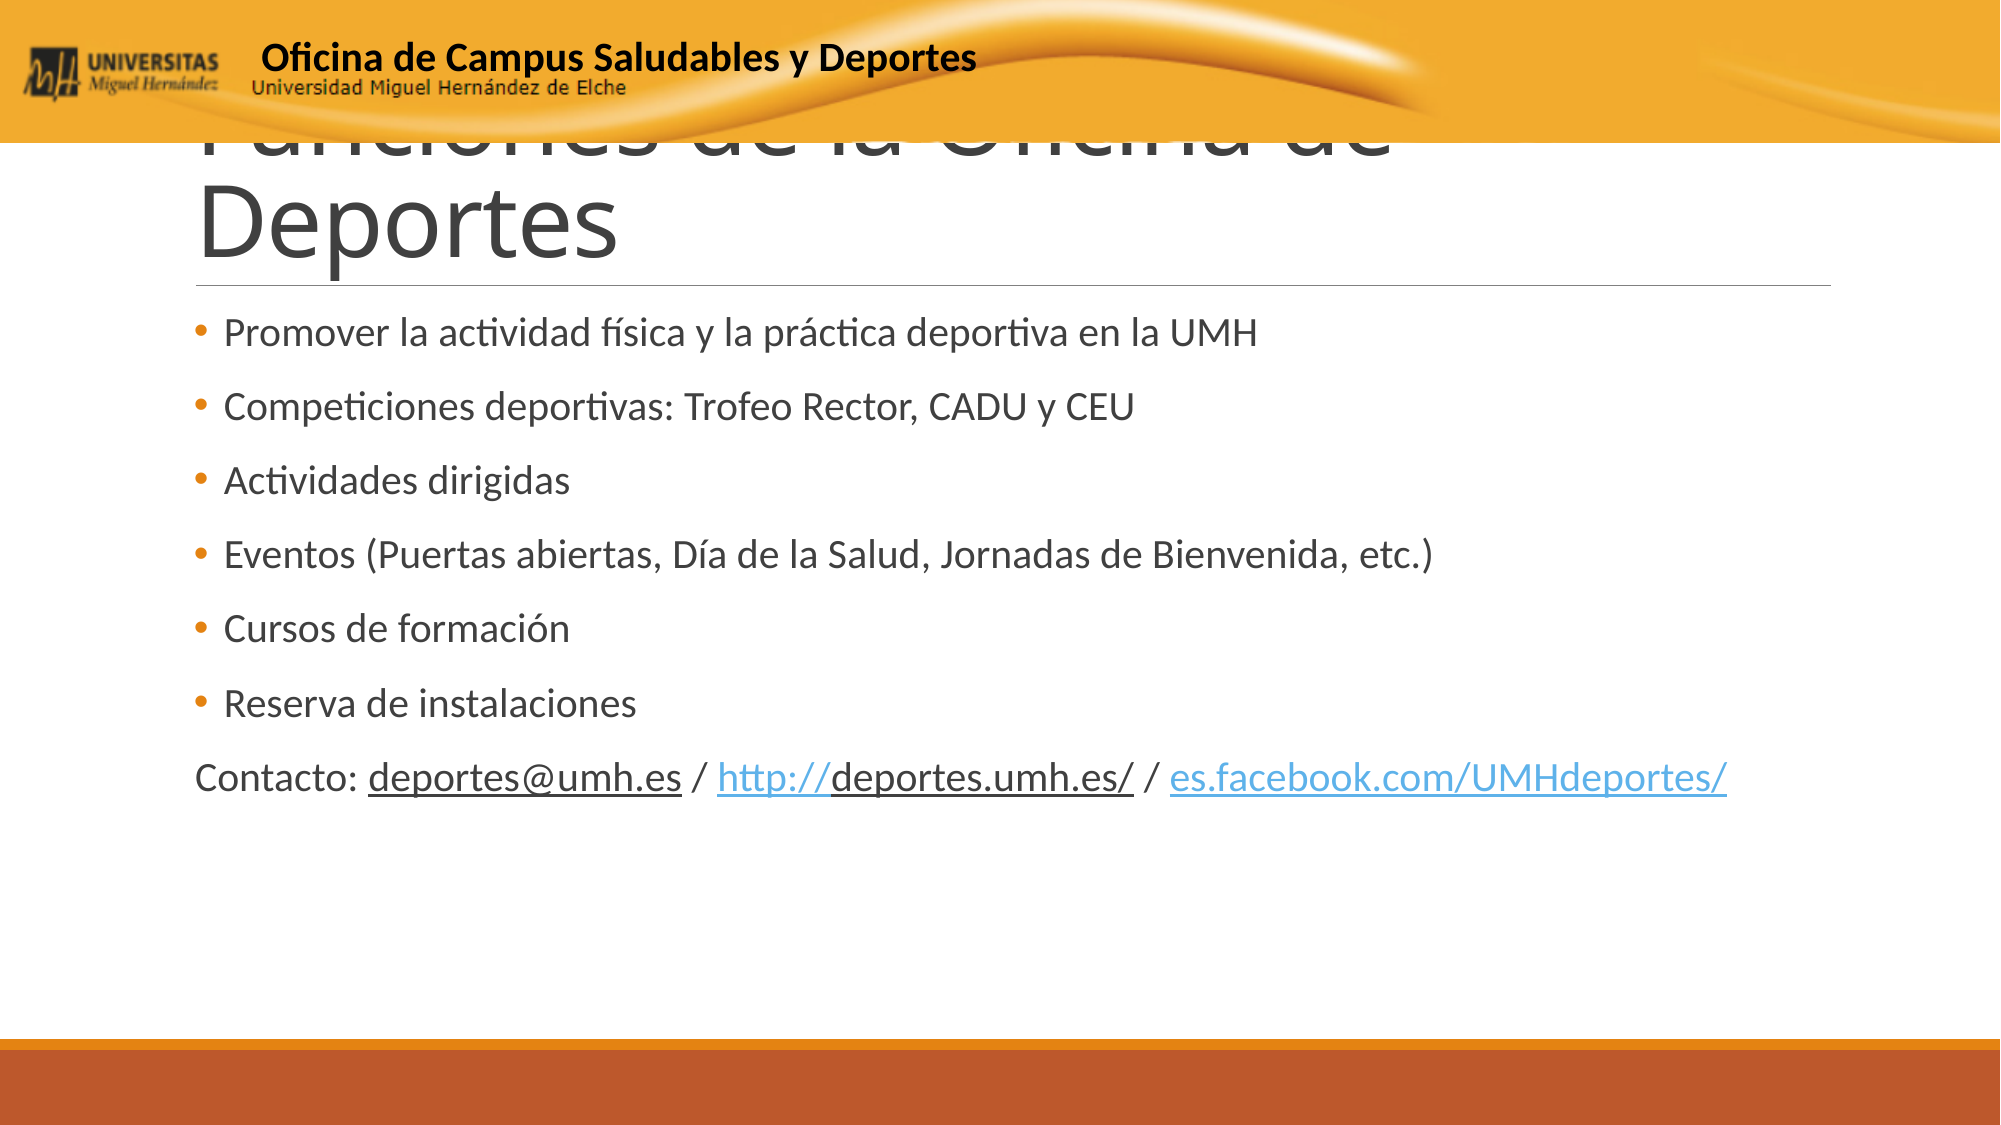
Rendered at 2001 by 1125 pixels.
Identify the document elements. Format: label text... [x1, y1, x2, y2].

title Funciones de la Oficina de Deportes [180, 153, 1830, 285]
list Promover la actividad física y la práctica deportiva en la UMH Competiciones deportivas: Trofeo Rector, CADU y CEU Actividades dirigidas Eventos (Puertas abiertas, Día de la Salud, Jornadas de Bienvenida, etc.) Cursos de formación Reserva de instalaciones Contacto: deportes@umh.es / http://deportes.umh.es/ / es.facebook.com/UMHdeportes/ [180, 302, 1830, 963]
picture [0, 0, 2000, 143]
